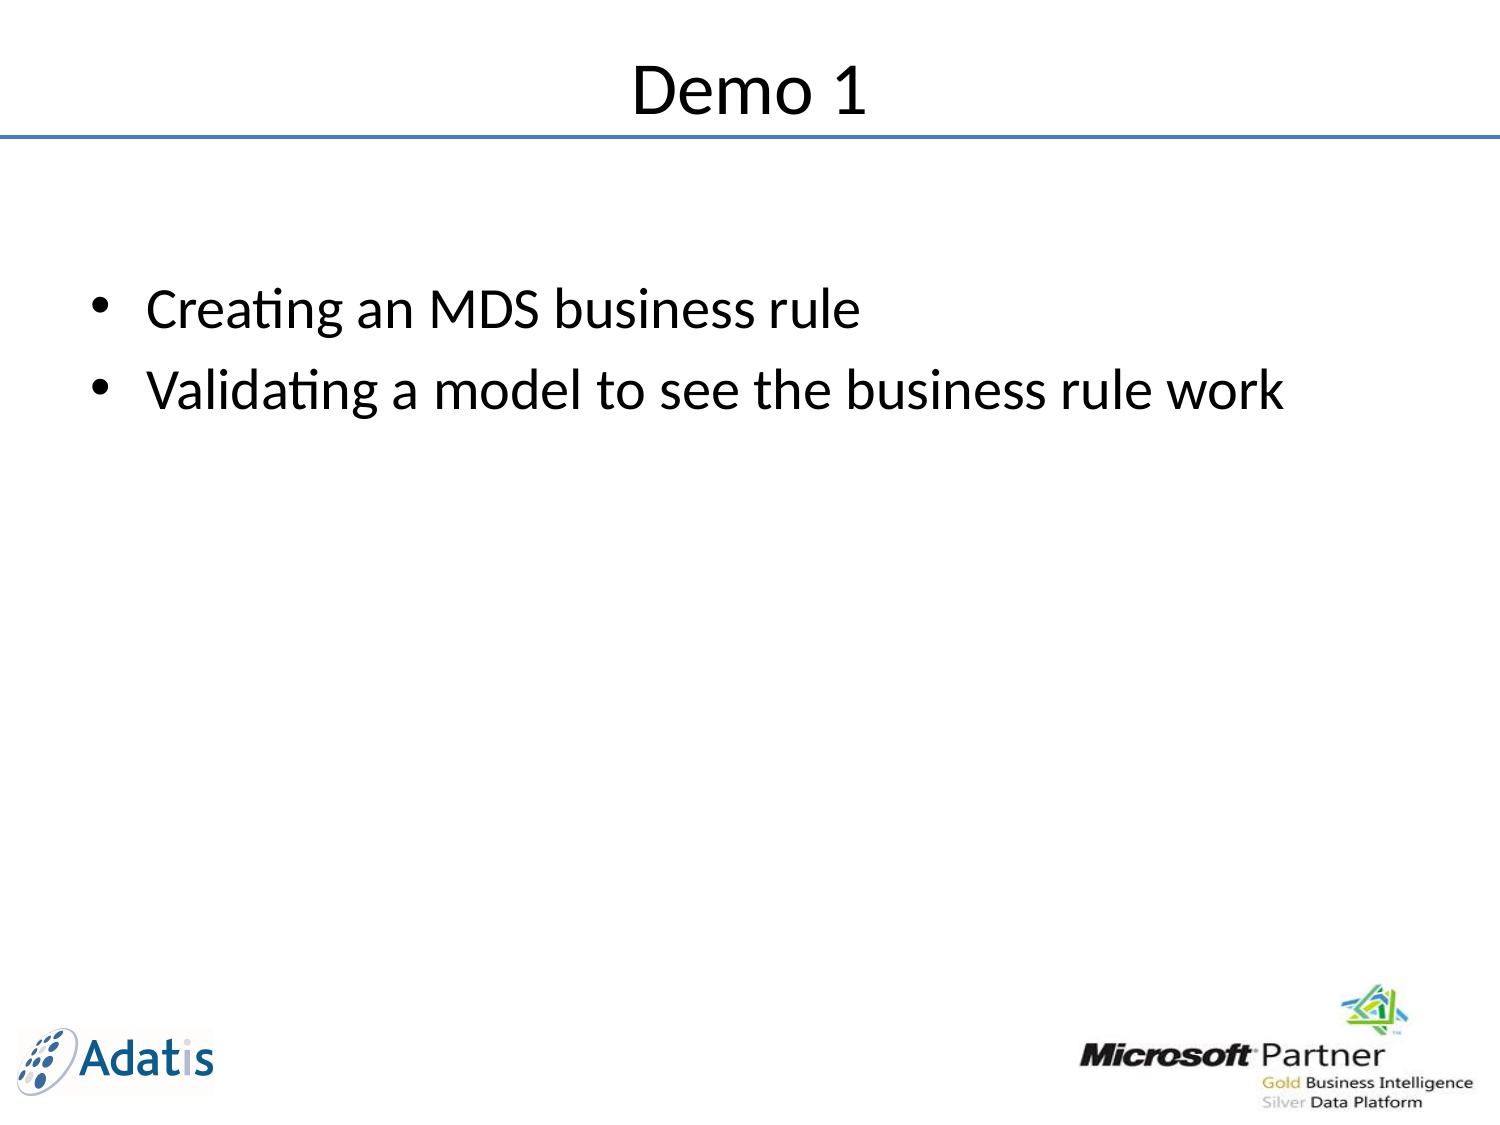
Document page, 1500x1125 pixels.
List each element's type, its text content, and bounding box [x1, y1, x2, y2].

title Demo 1 [75, 30, 1425, 138]
picture [17, 1028, 213, 1096]
list Creating an MDS business rule Validating a model to see the business rule work [75, 262, 1425, 1005]
picture [1068, 975, 1483, 1118]
